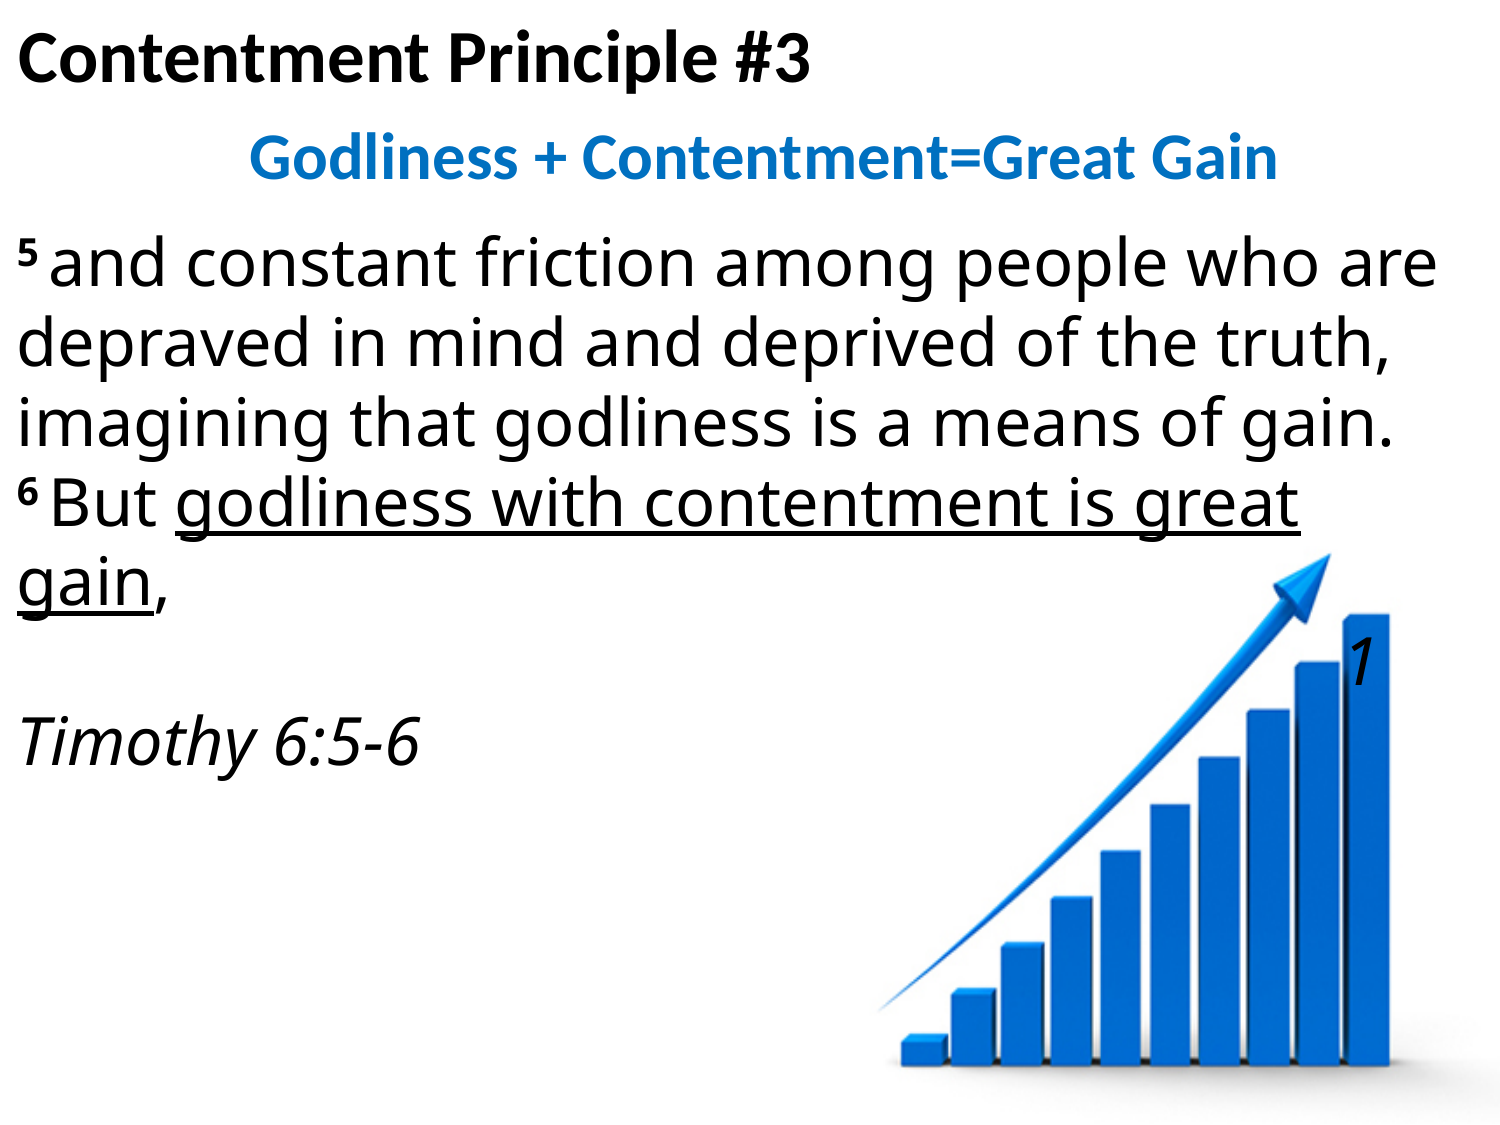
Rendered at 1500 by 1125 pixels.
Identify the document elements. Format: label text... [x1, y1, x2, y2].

text_box Contentment Principle #3 [4, 0, 828, 105]
picture [799, 498, 1500, 1124]
text_box 5 and constant friction among people who are depraved in mind and deprived of the truth, imagining that godliness is a means of gain. 6 But godliness with contentment is great gain, 1 Timothy 6:5-6 [2, 212, 1485, 787]
text_box Godliness + Contentment=Great Gain [15, 105, 1500, 201]
